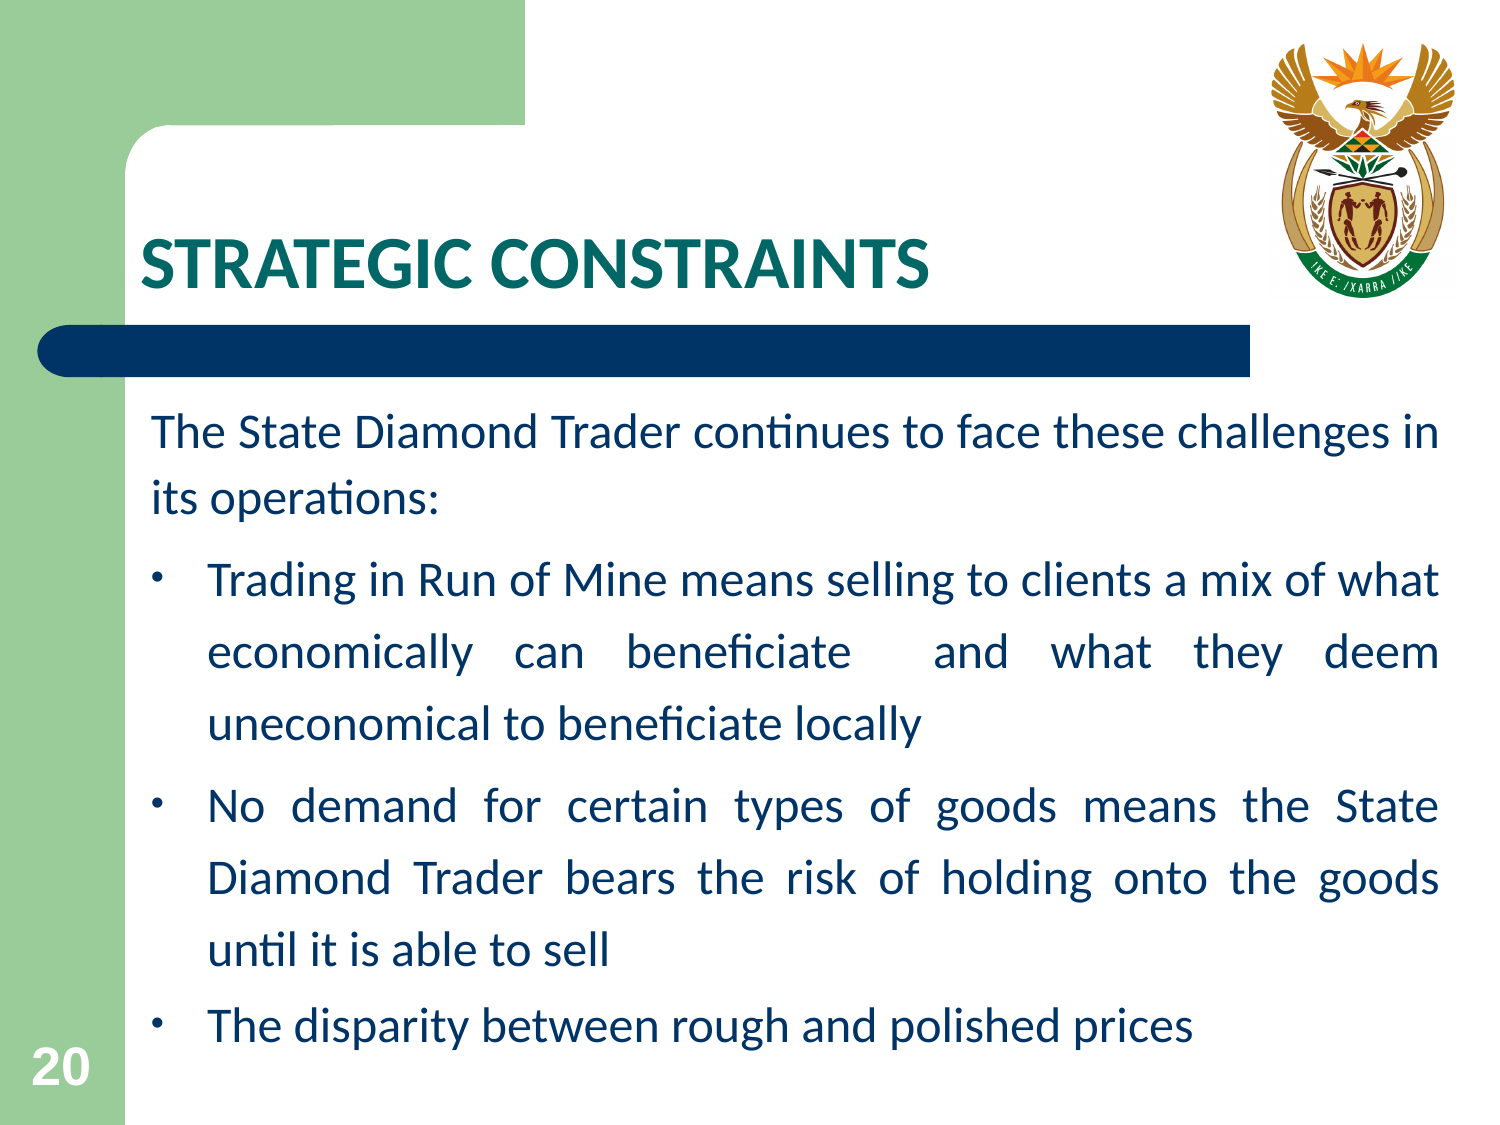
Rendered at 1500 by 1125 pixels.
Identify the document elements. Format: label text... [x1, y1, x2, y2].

picture [1269, 42, 1456, 299]
title STRATEGIC CONSTRAINTS [125, 125, 1270, 313]
list The State Diamond Trader continues to face these challenges in its operations: Trading in Run of Mine means selling to clients a mix of what economically can beneficiate and what they deem uneconomical to beneficiate locally No demand for certain types of goods means the State Diamond Trader bears the risk of holding onto the goods until it is able to sell The disparity between rough and polished prices [135, 385, 1456, 1047]
slide_number 20 [13, 1023, 111, 1105]
